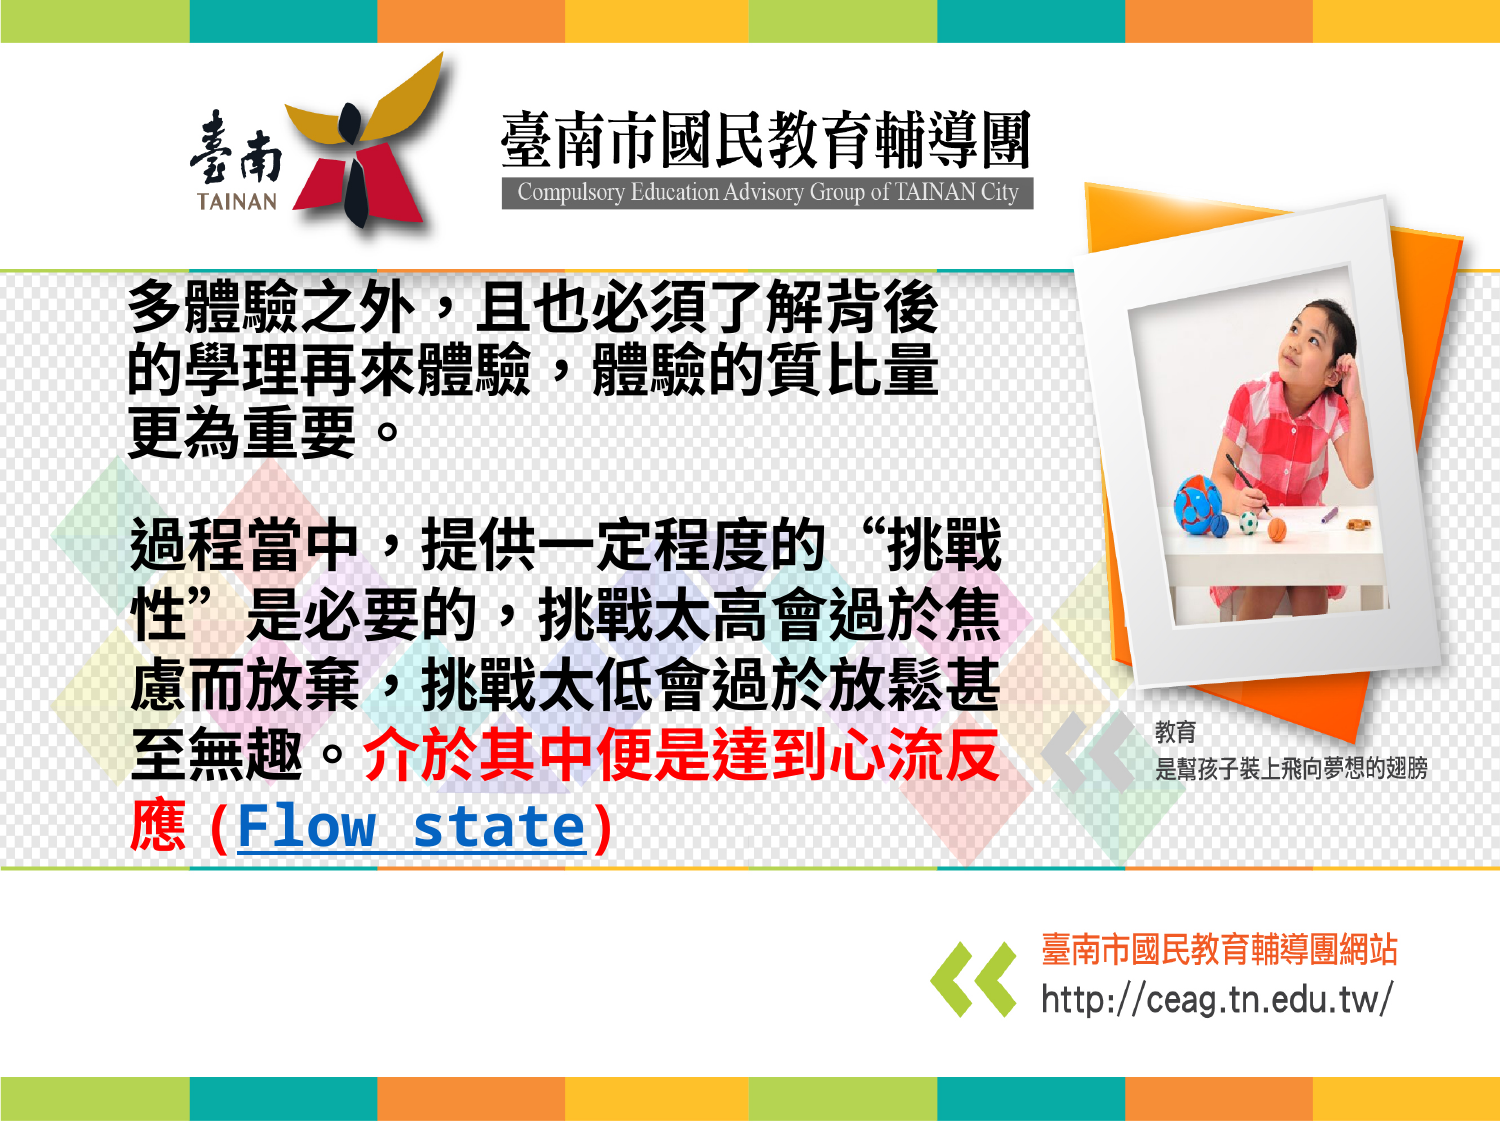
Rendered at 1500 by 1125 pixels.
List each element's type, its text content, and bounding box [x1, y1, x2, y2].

title 多體驗之外，且也必須了解背後的學理再來體驗，體驗的質比量更為重要。 [110, 263, 959, 482]
picture [0, 0, 1500, 1125]
text_box 過程當中，提供一定程度的“挑戰性”是必要的，挑戰太高會過於焦慮而放棄，挑戰太低會過於放鬆甚至無趣。介於其中便是達到心流反應(Flow state) [114, 500, 1028, 875]
